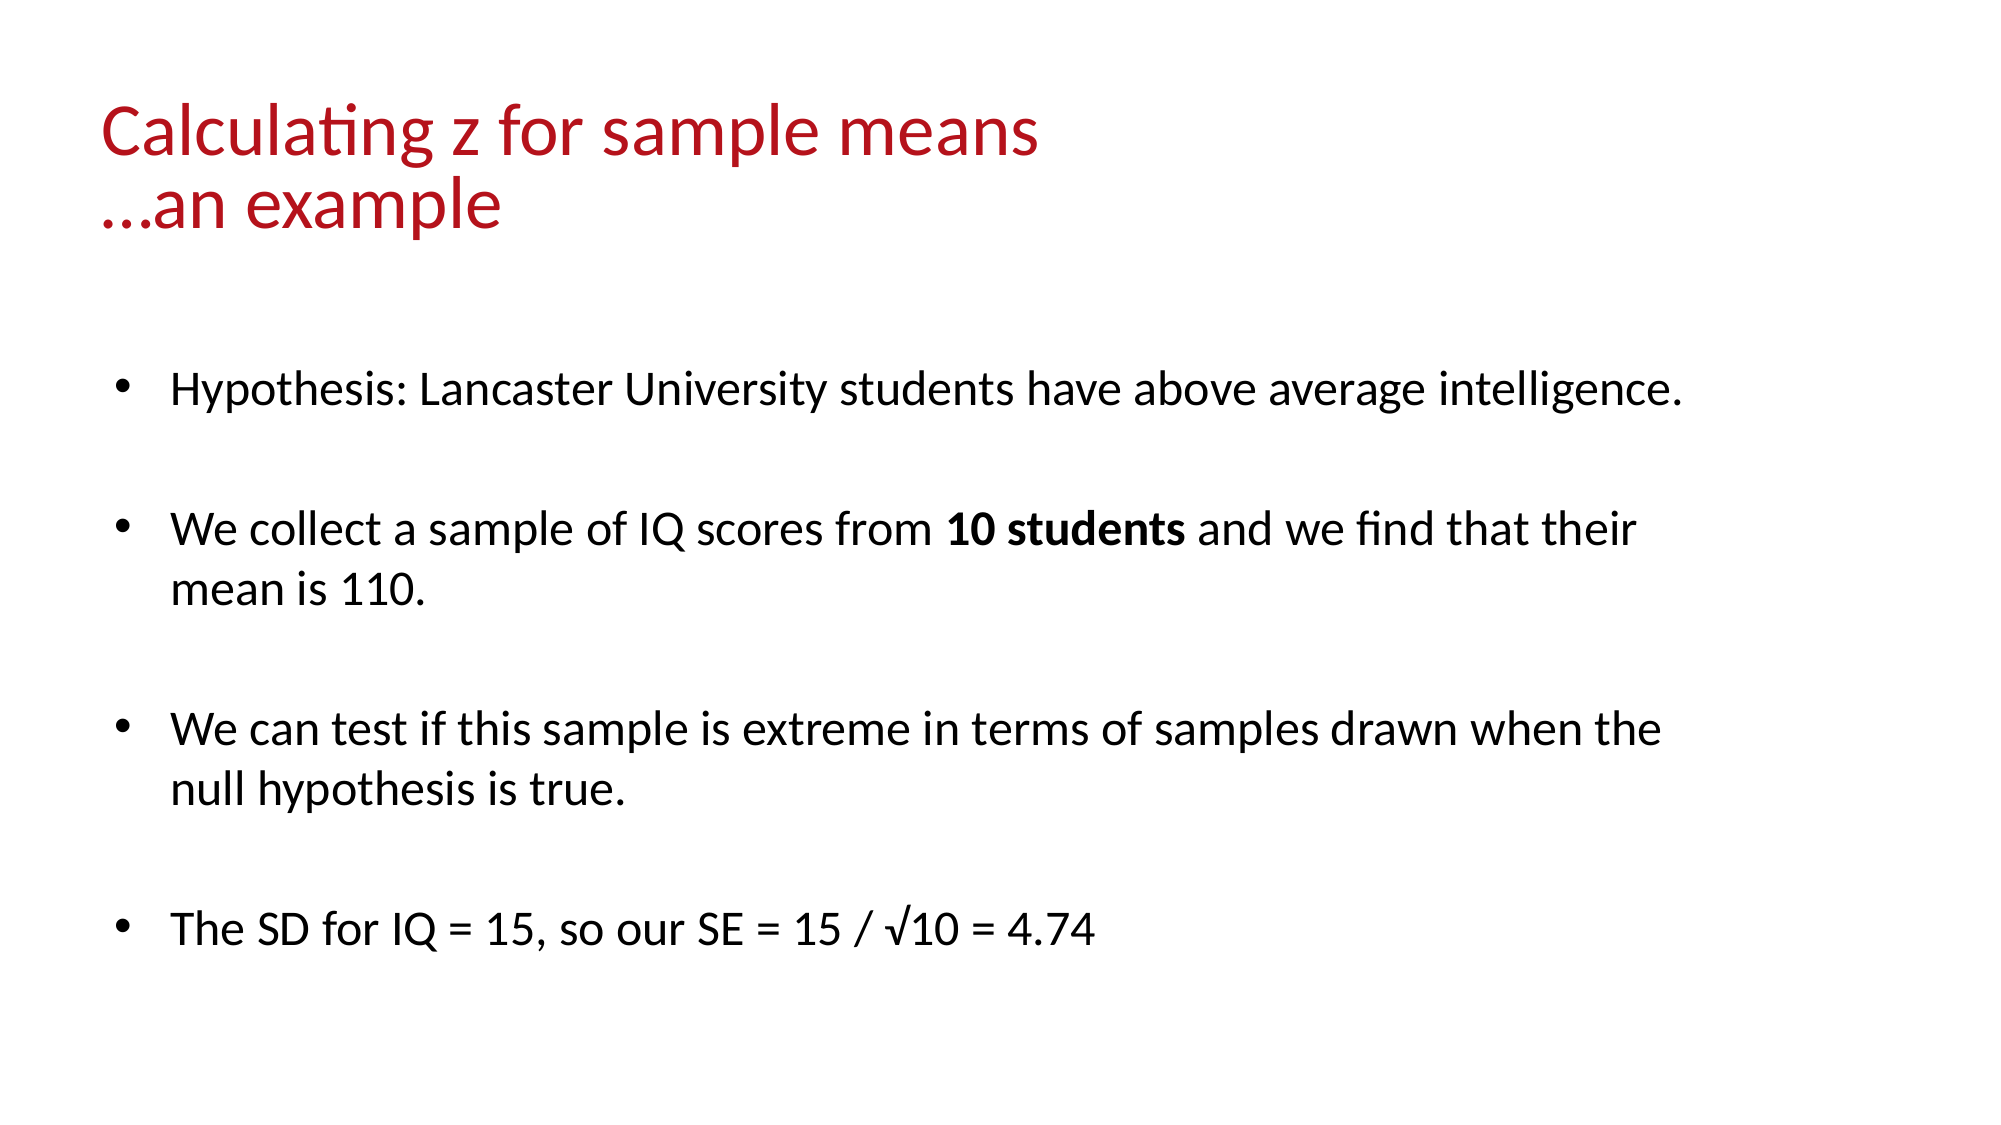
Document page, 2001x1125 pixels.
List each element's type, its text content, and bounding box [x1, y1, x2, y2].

title Calculating z for sample means …an example [86, 90, 1567, 279]
list Hypothesis: Lancaster University students have above average intelligence. We collect a sample of IQ scores from 10 students and we find that their mean is 110. We can test if this sample is extreme in terms of samples drawn when the null hypothesis is true. The SD for IQ = 15, so our SE = 15 / √10 = 4.74 [99, 348, 1722, 1035]
